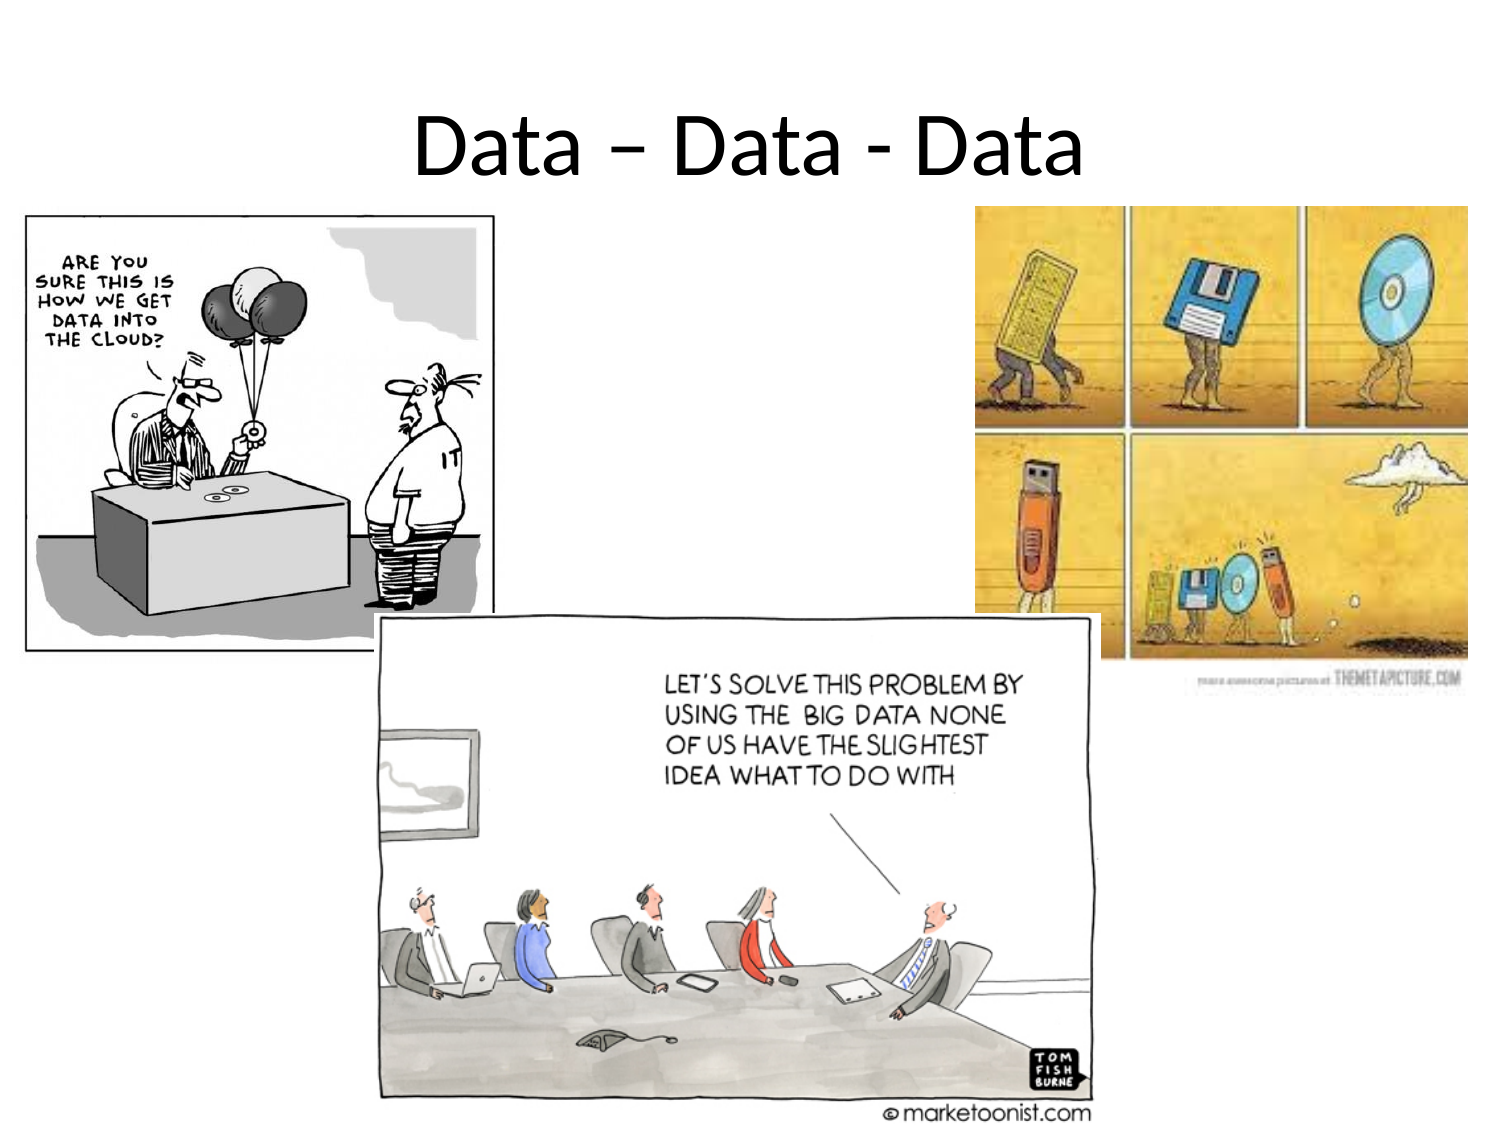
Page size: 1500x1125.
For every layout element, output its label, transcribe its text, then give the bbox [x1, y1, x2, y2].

title Data – Data - Data [75, 45, 1425, 233]
picture [374, 205, 1468, 1125]
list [12, 205, 505, 664]
